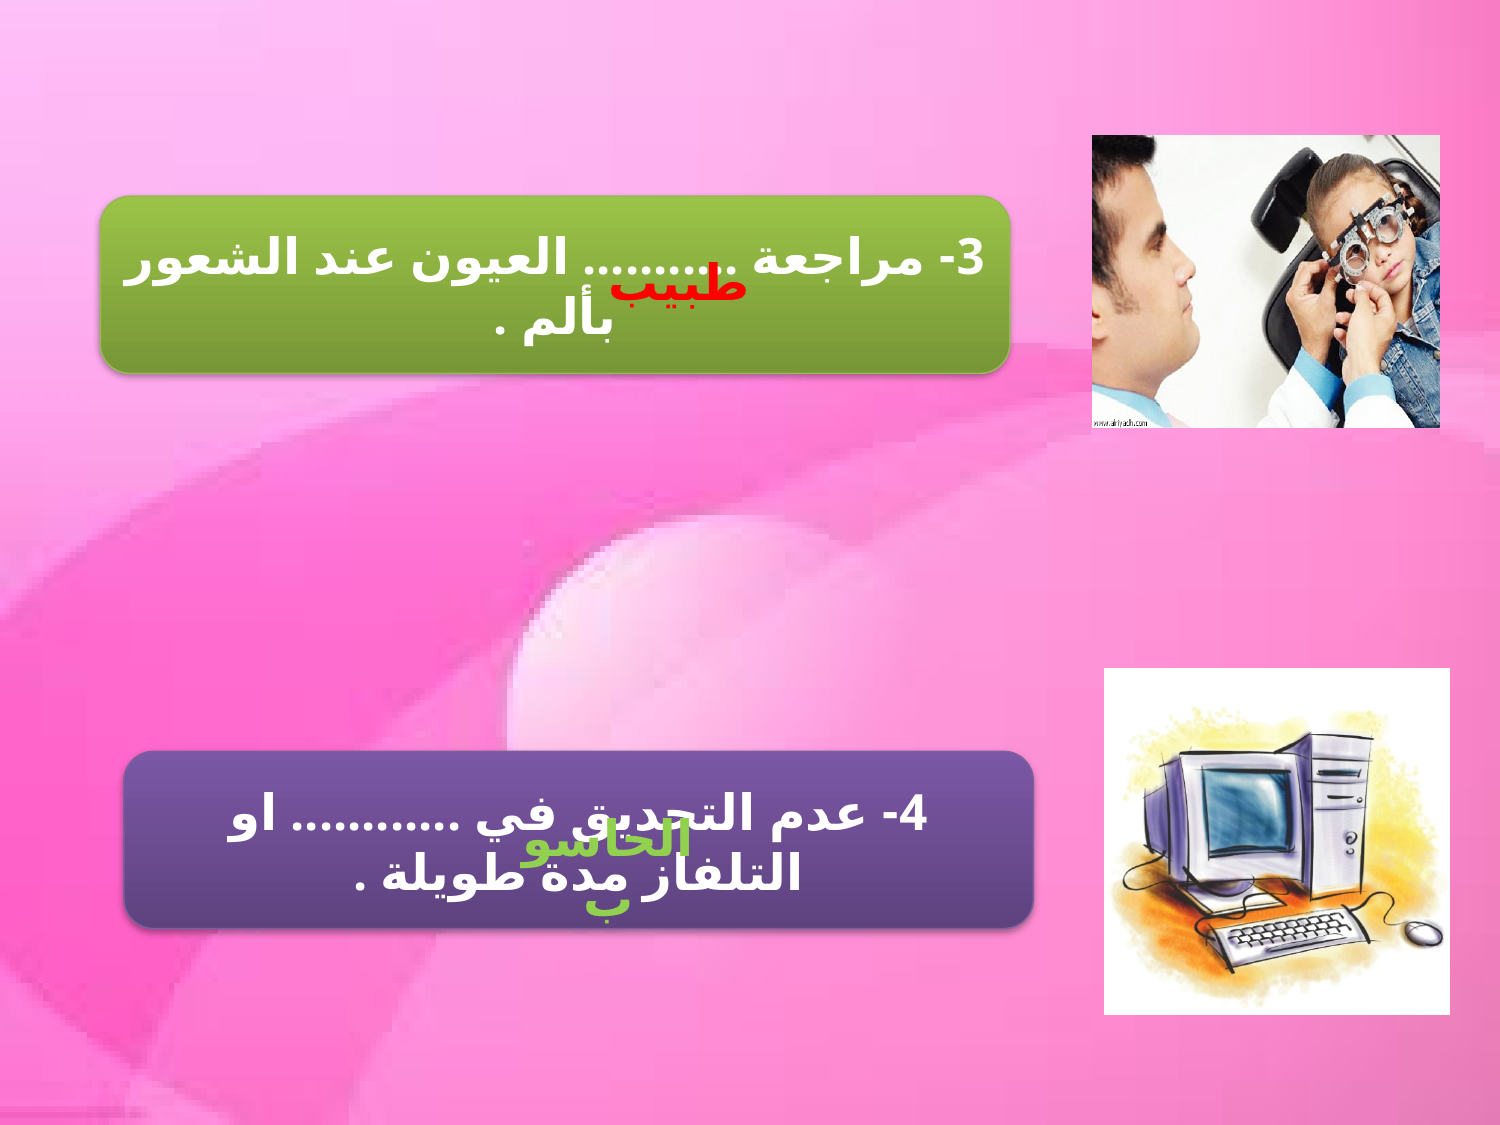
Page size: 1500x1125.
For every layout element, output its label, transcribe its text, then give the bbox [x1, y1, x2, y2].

picture [0, 0, 1500, 1125]
text_box الحاسوب [490, 798, 727, 934]
text_box 4- عدم التحديق في ............ او التلفاز مدة طويلة . [123, 750, 1035, 930]
text_box 3- مراجعة ........... العيون عند الشعور بألم . [99, 195, 1011, 375]
text_box طبيب [560, 243, 798, 319]
